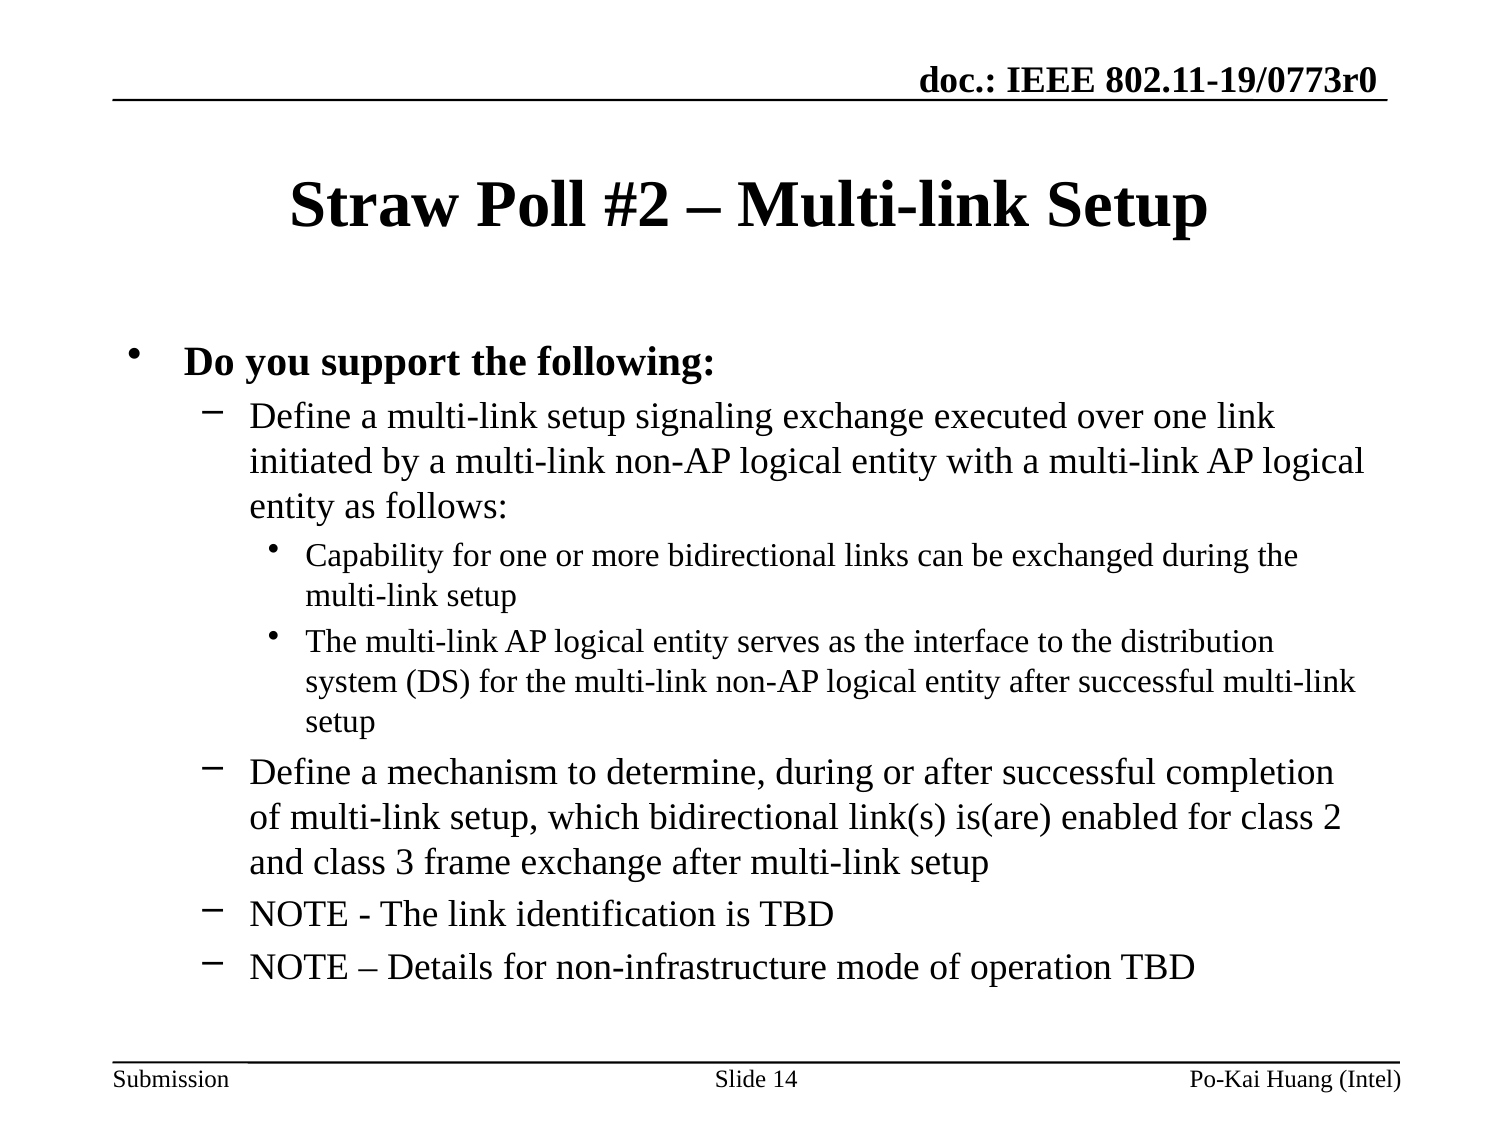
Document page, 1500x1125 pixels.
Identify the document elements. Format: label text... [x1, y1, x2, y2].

list Do you support the following: Define a multi-link setup signaling exchange executed over one link initiated by a multi-link non-AP logical entity with a multi-link AP logical entity as follows: Capability for one or more bidirectional links can be exchanged during the multi-link setup The multi-link AP logical entity serves as the interface to the distribution system (DS) for the multi-link non-AP logical entity after successful multi-link setup Define a mechanism to determine, during or after successful completion of multi-link setup, which bidirectional link(s) is(are) enabled for class 2 and class 3 frame exchange after multi-link setup NOTE - The link identification is TBD NOTE – Details for non-infrastructure mode of operation TBD [112, 326, 1388, 1002]
footer Po-Kai Huang (Intel) [1186, 1061, 1402, 1093]
slide_number Slide 14 [712, 1061, 800, 1093]
title Straw Poll #2 – Multi-link Setup [112, 112, 1388, 288]
